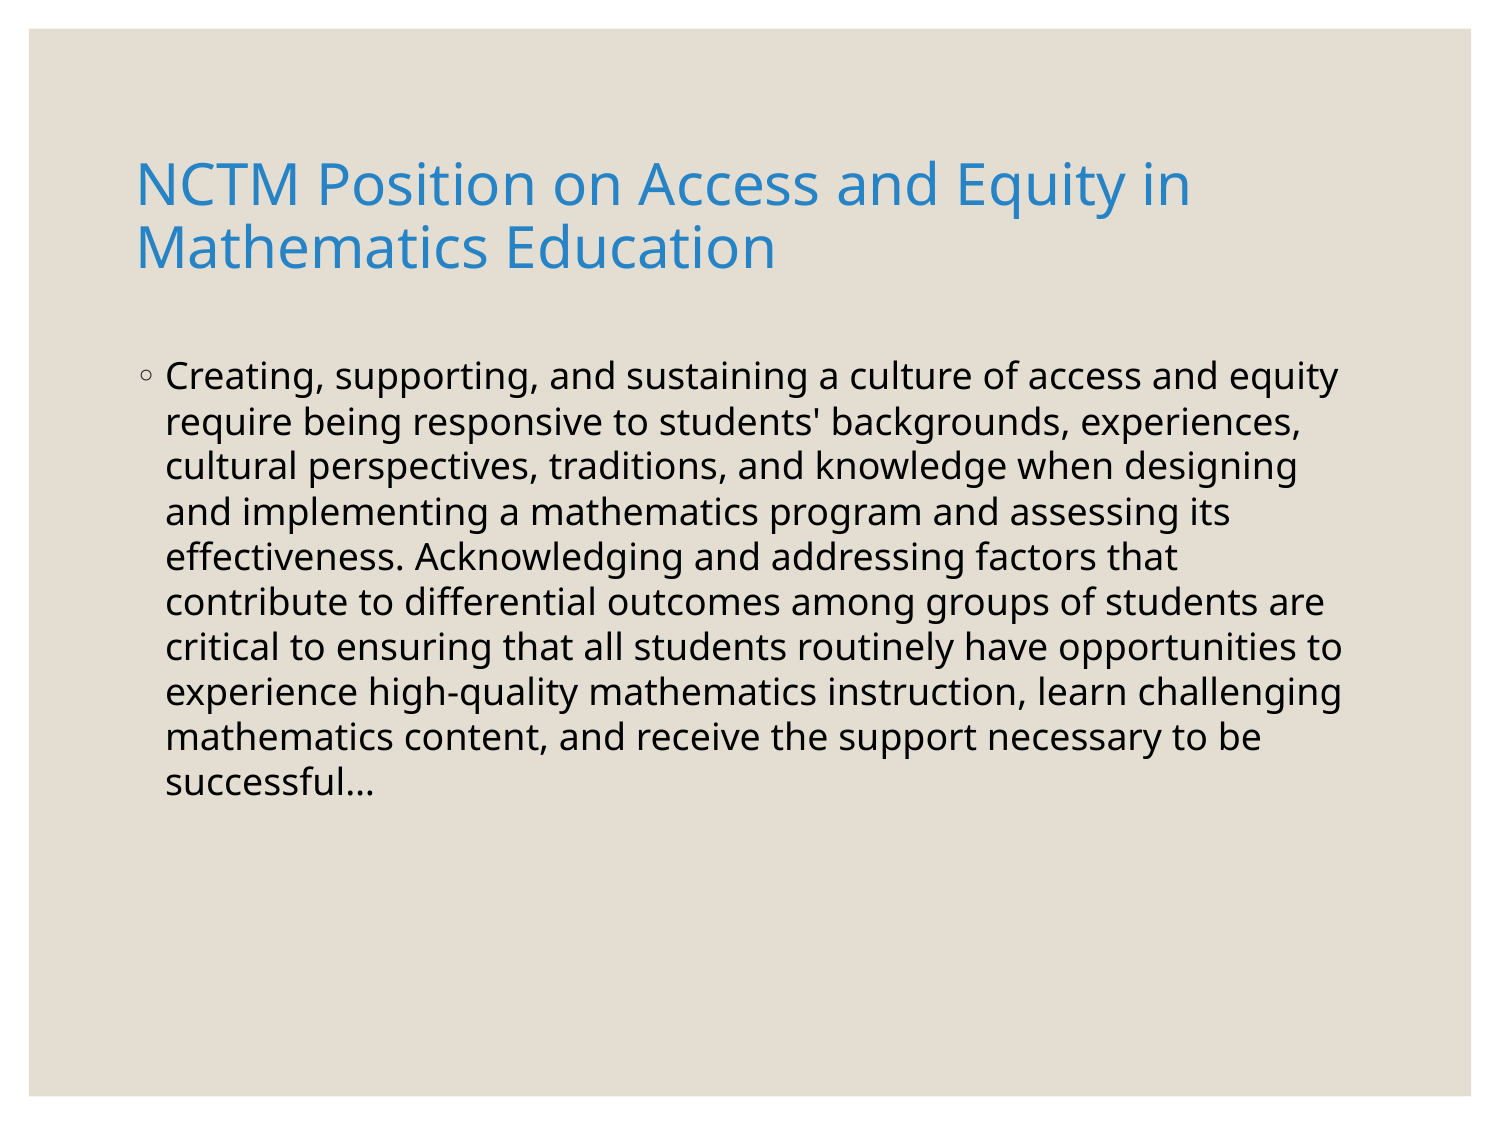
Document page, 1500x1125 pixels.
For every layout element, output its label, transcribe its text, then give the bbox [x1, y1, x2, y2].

list Creating, supporting, and sustaining a culture of access and equity require being responsive to students' backgrounds, experiences, cultural perspectives, traditions, and knowledge when designing and implementing a mathematics program and assessing its effectiveness. Acknowledging and addressing factors that contribute to differential outcomes among groups of students are critical to ensuring that all students routinely have opportunities to experience high-quality mathematics instruction, learn challenging mathematics content, and receive the support necessary to be successful… [120, 345, 1380, 990]
title NCTM Position on Access and Equity in Mathematics Education [120, 105, 1380, 331]
